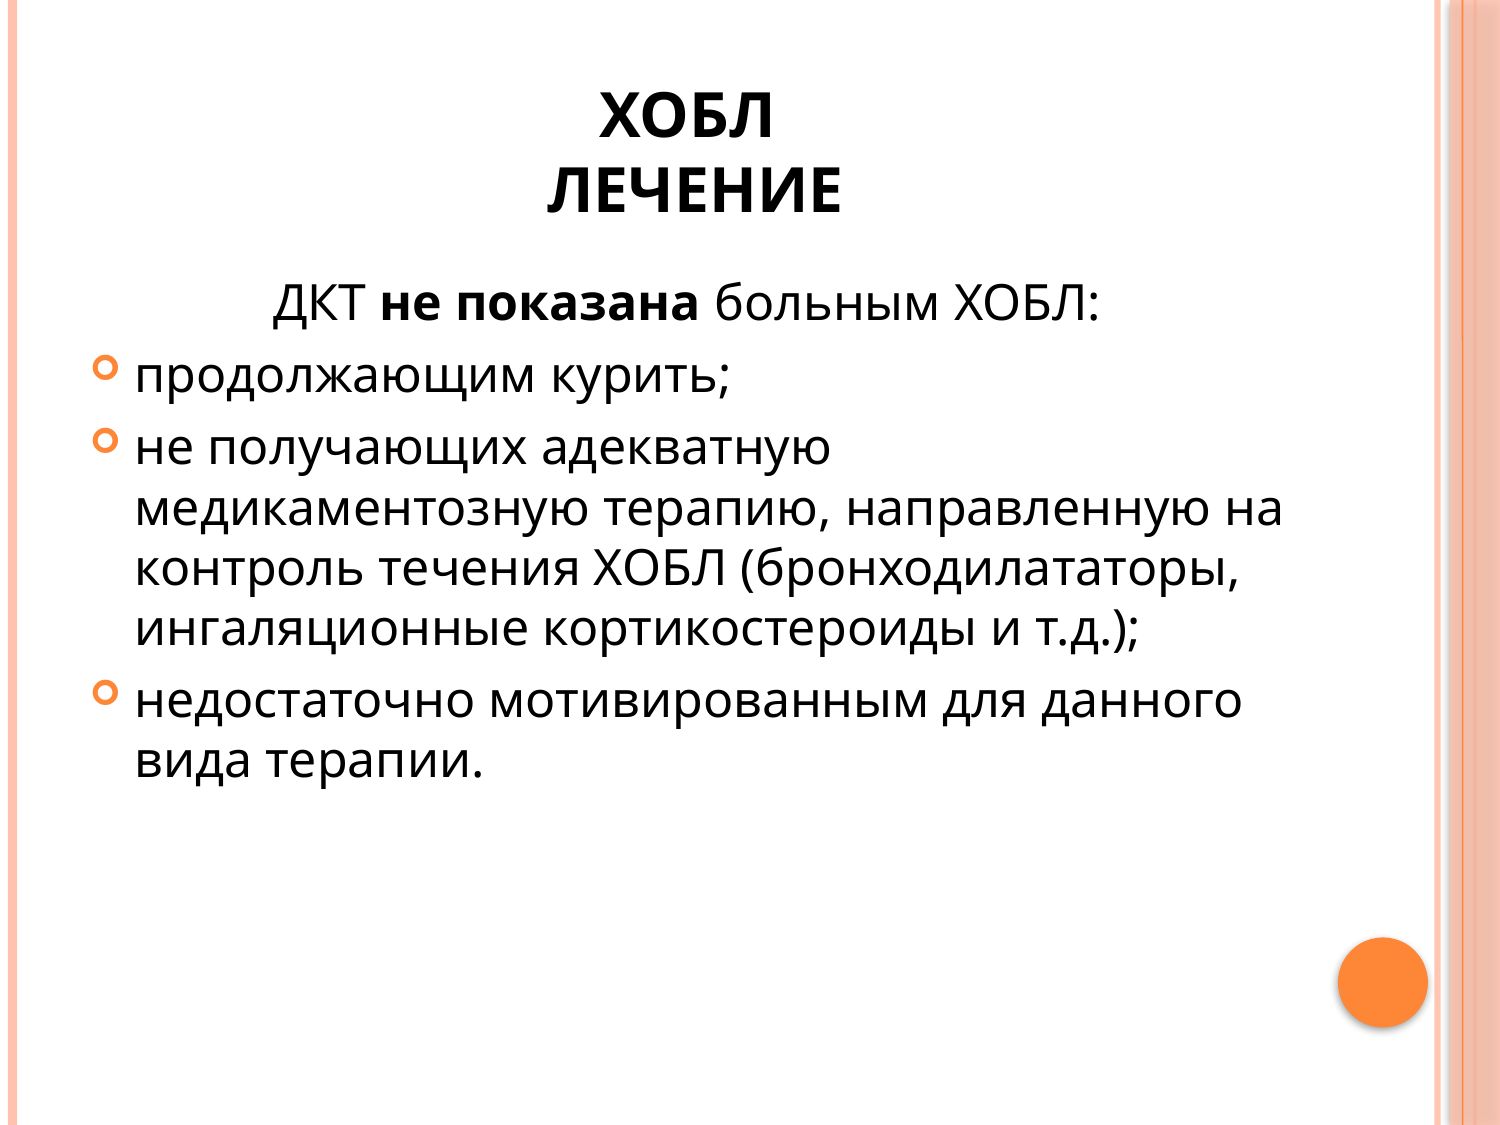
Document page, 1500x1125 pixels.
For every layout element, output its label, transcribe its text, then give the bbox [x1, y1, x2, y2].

list ДКТ не показана больным ХОБЛ: продолжающим курить; не получающих адекватную медикаментозную терапию, направленную на контроль течения ХОБЛ (бронходилататоры, ингаляционные кортикостероиды и т.д.); недостаточно мотивированным для данного вида терапии. [75, 262, 1300, 1062]
title ХОБЛ ЛЕЧЕНИЕ [75, 45, 1300, 233]
